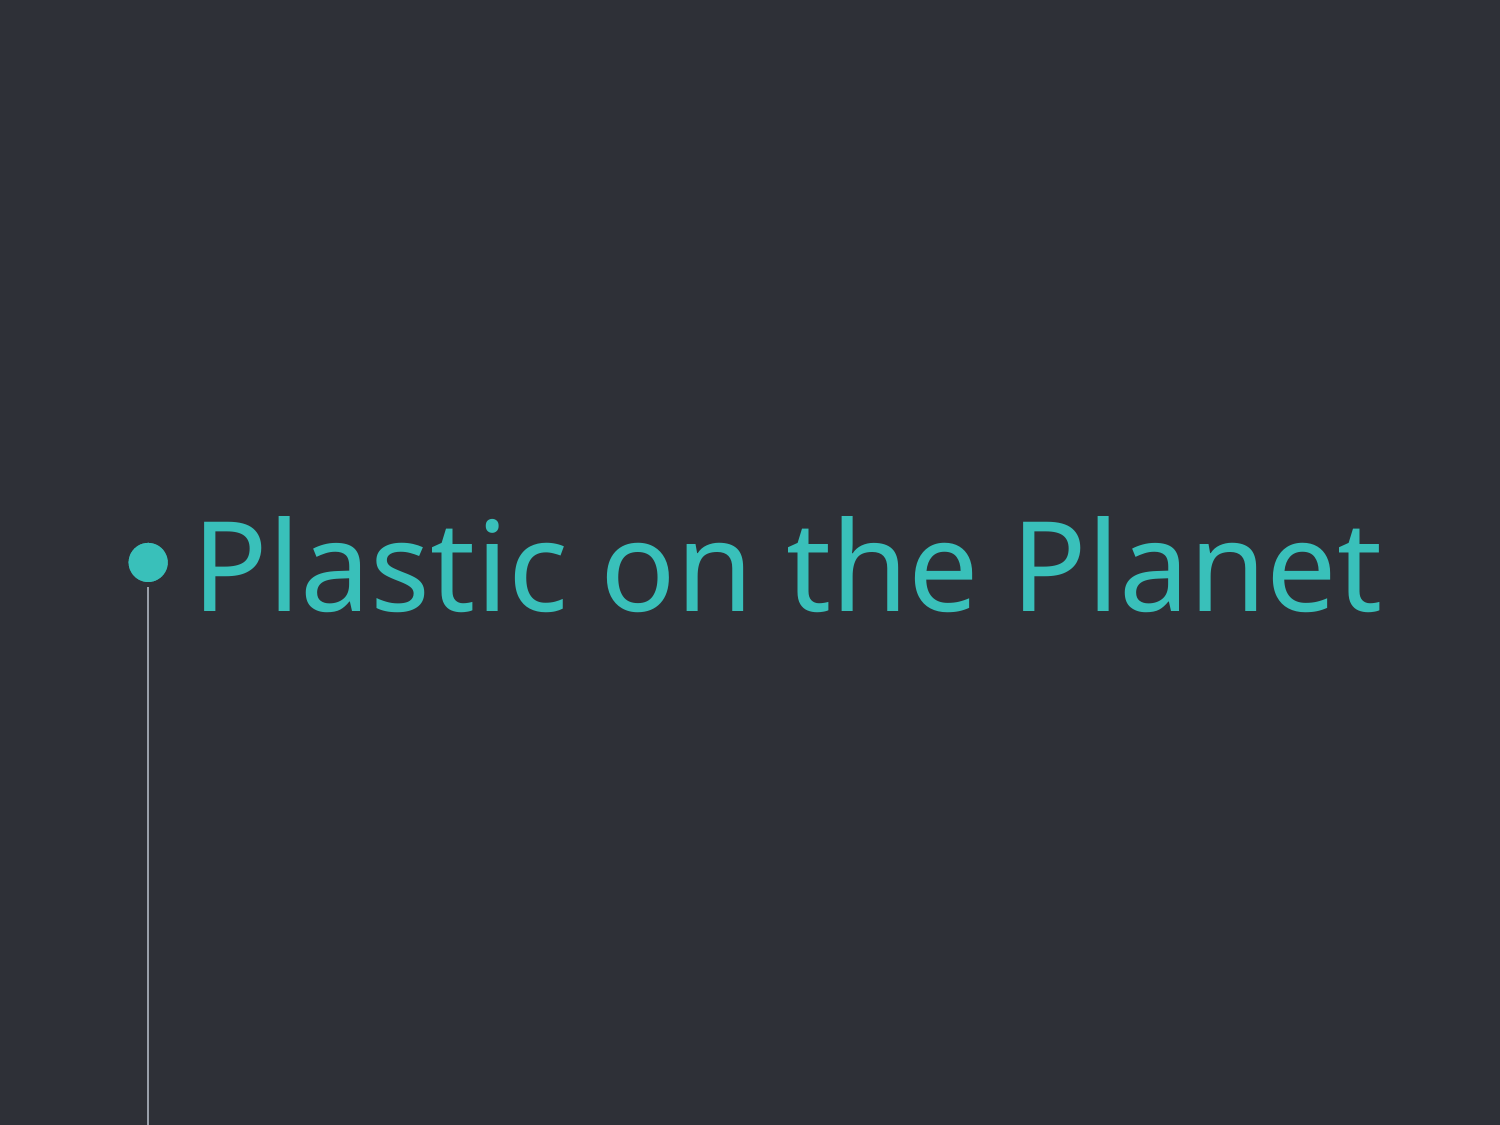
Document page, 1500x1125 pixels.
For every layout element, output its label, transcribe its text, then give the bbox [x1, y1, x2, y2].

title Plastic on the Planet [177, 471, 1480, 726]
